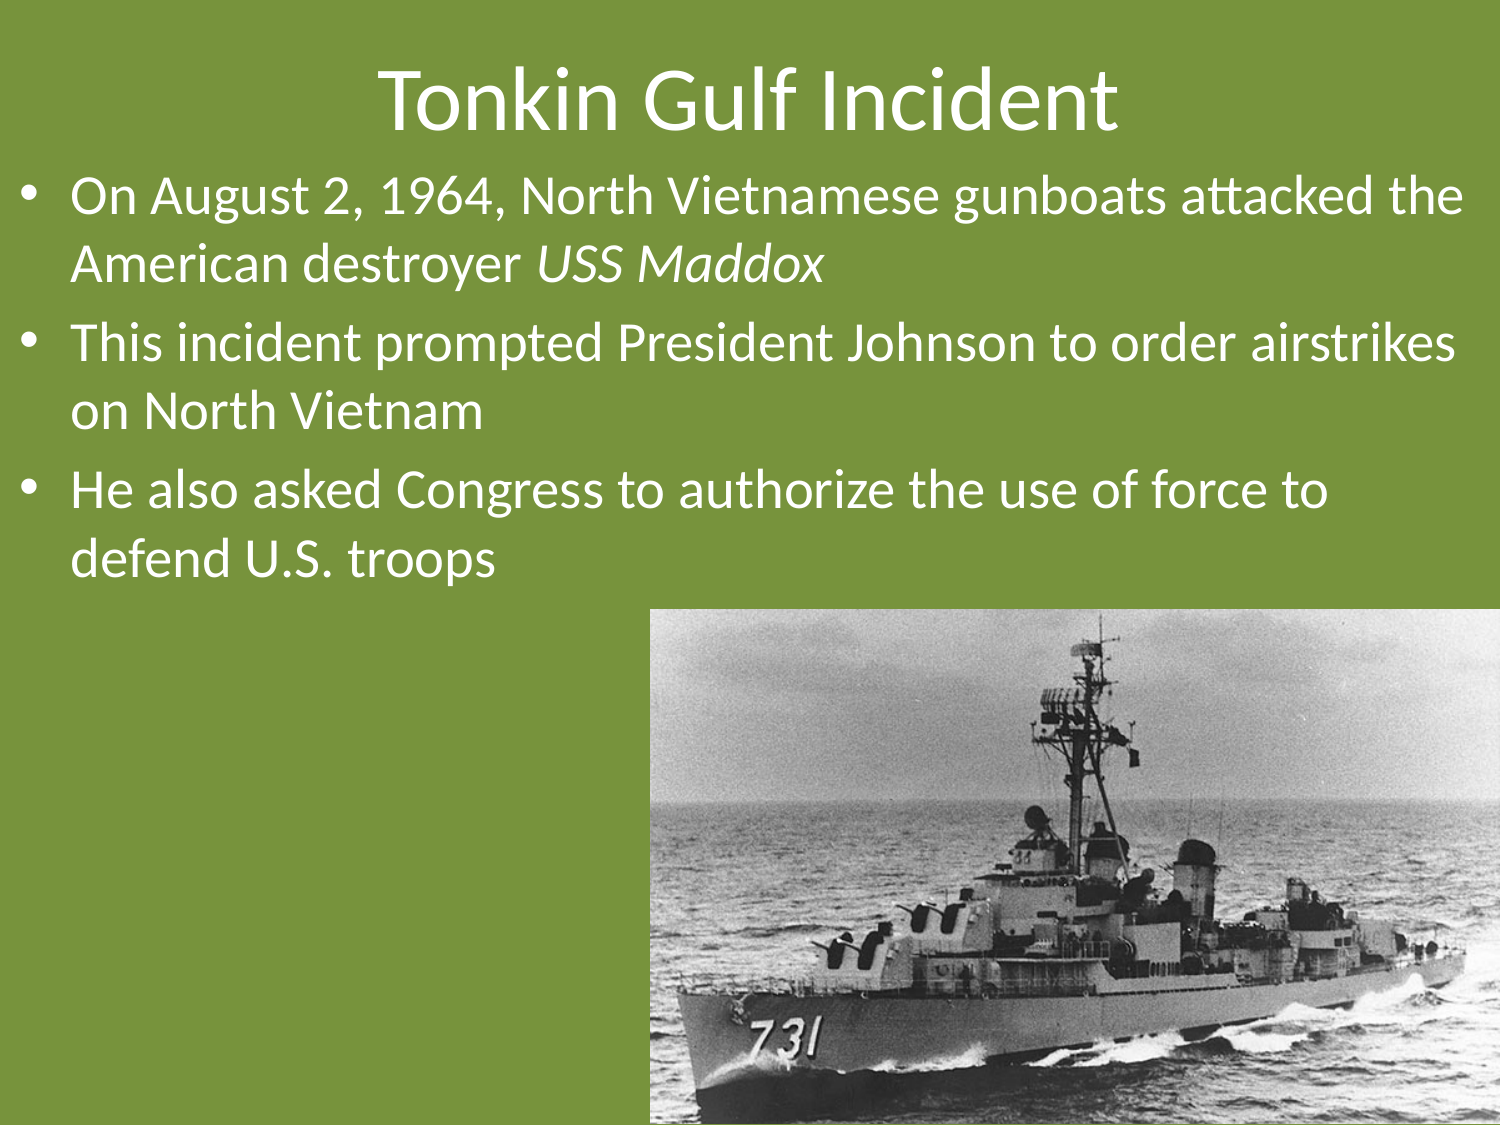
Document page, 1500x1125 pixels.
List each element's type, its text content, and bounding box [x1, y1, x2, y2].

picture [649, 608, 1500, 1124]
list On August 2, 1964, North Vietnamese gunboats attacked the American destroyer USS Maddox This incident prompted President Johnson to order airstrikes on North Vietnam He also asked Congress to authorize the use of force to defend U.S. troops [4, 149, 1500, 600]
title Tonkin Gulf Incident [75, 0, 1425, 149]
